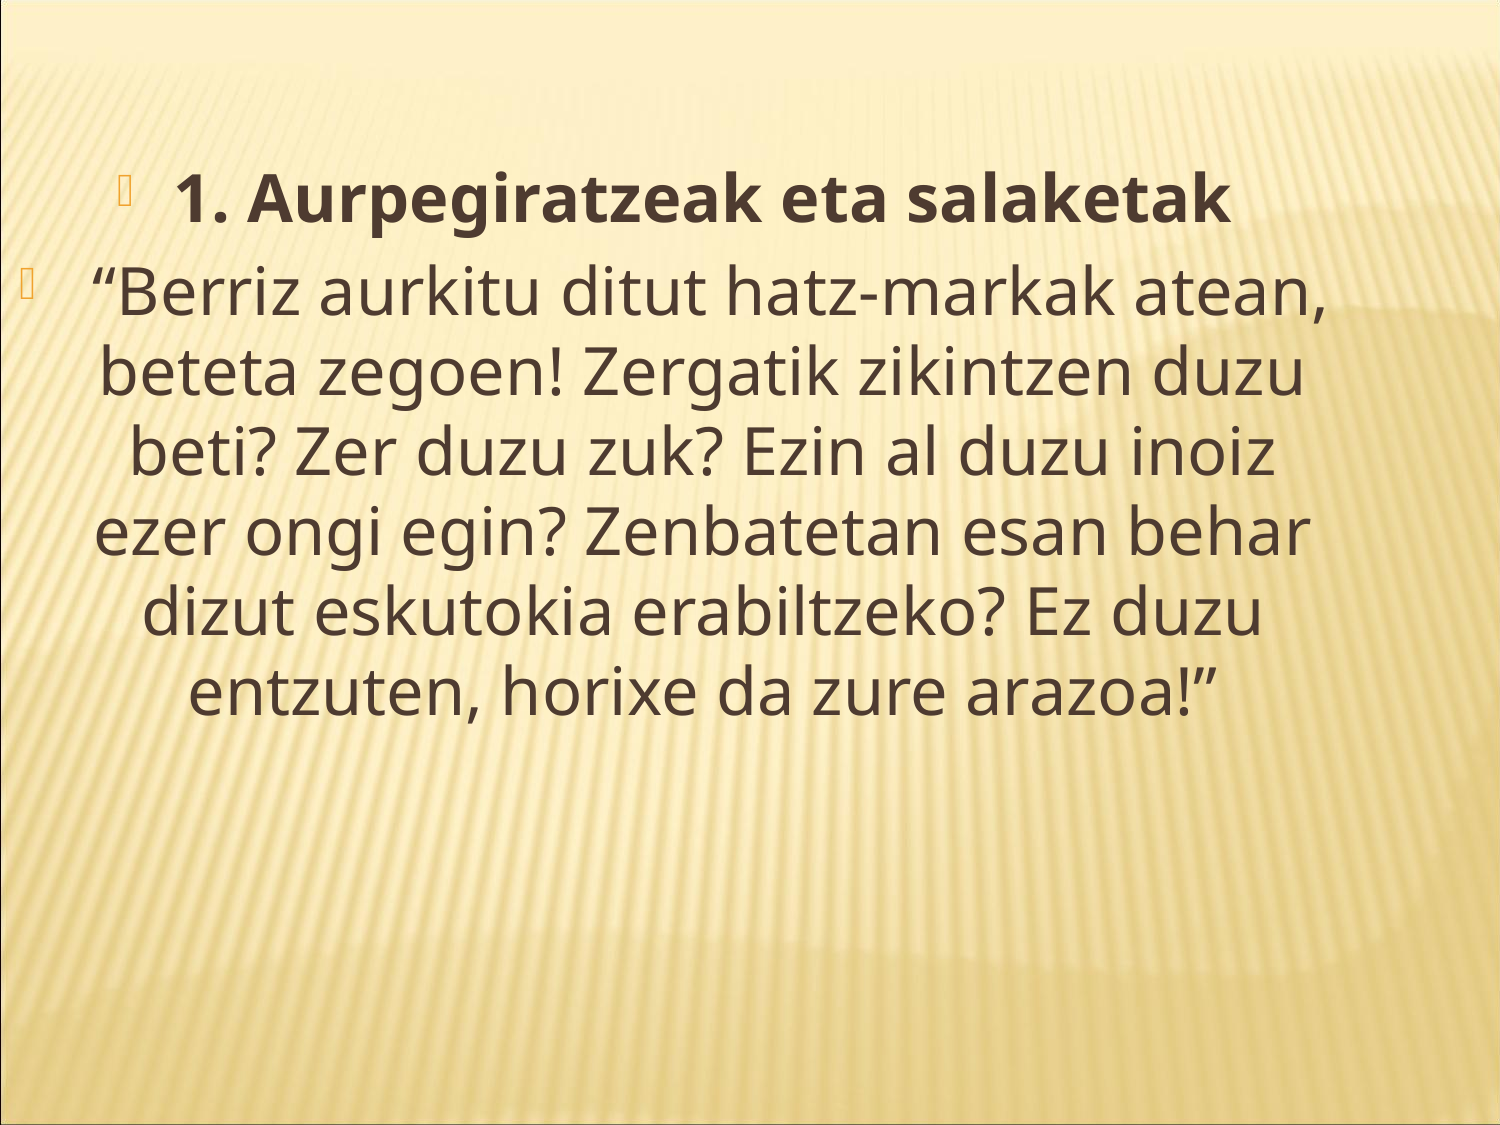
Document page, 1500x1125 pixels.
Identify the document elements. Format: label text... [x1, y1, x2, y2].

picture [0, 0, 1500, 1125]
list 1. Aurpegiratzeak eta salaketak “Berriz aurkitu ditut hatz-markak atean, beteta zegoen! Zergatik zikintzen duzu beti? Zer duzu zuk? Ezin al duzu inoiz ezer ongi egin? Zenbatetan esan behar dizut eskutokia erabiltzeko? Ez duzu entzuten, horixe da zure arazoa!” [0, 54, 1351, 1006]
